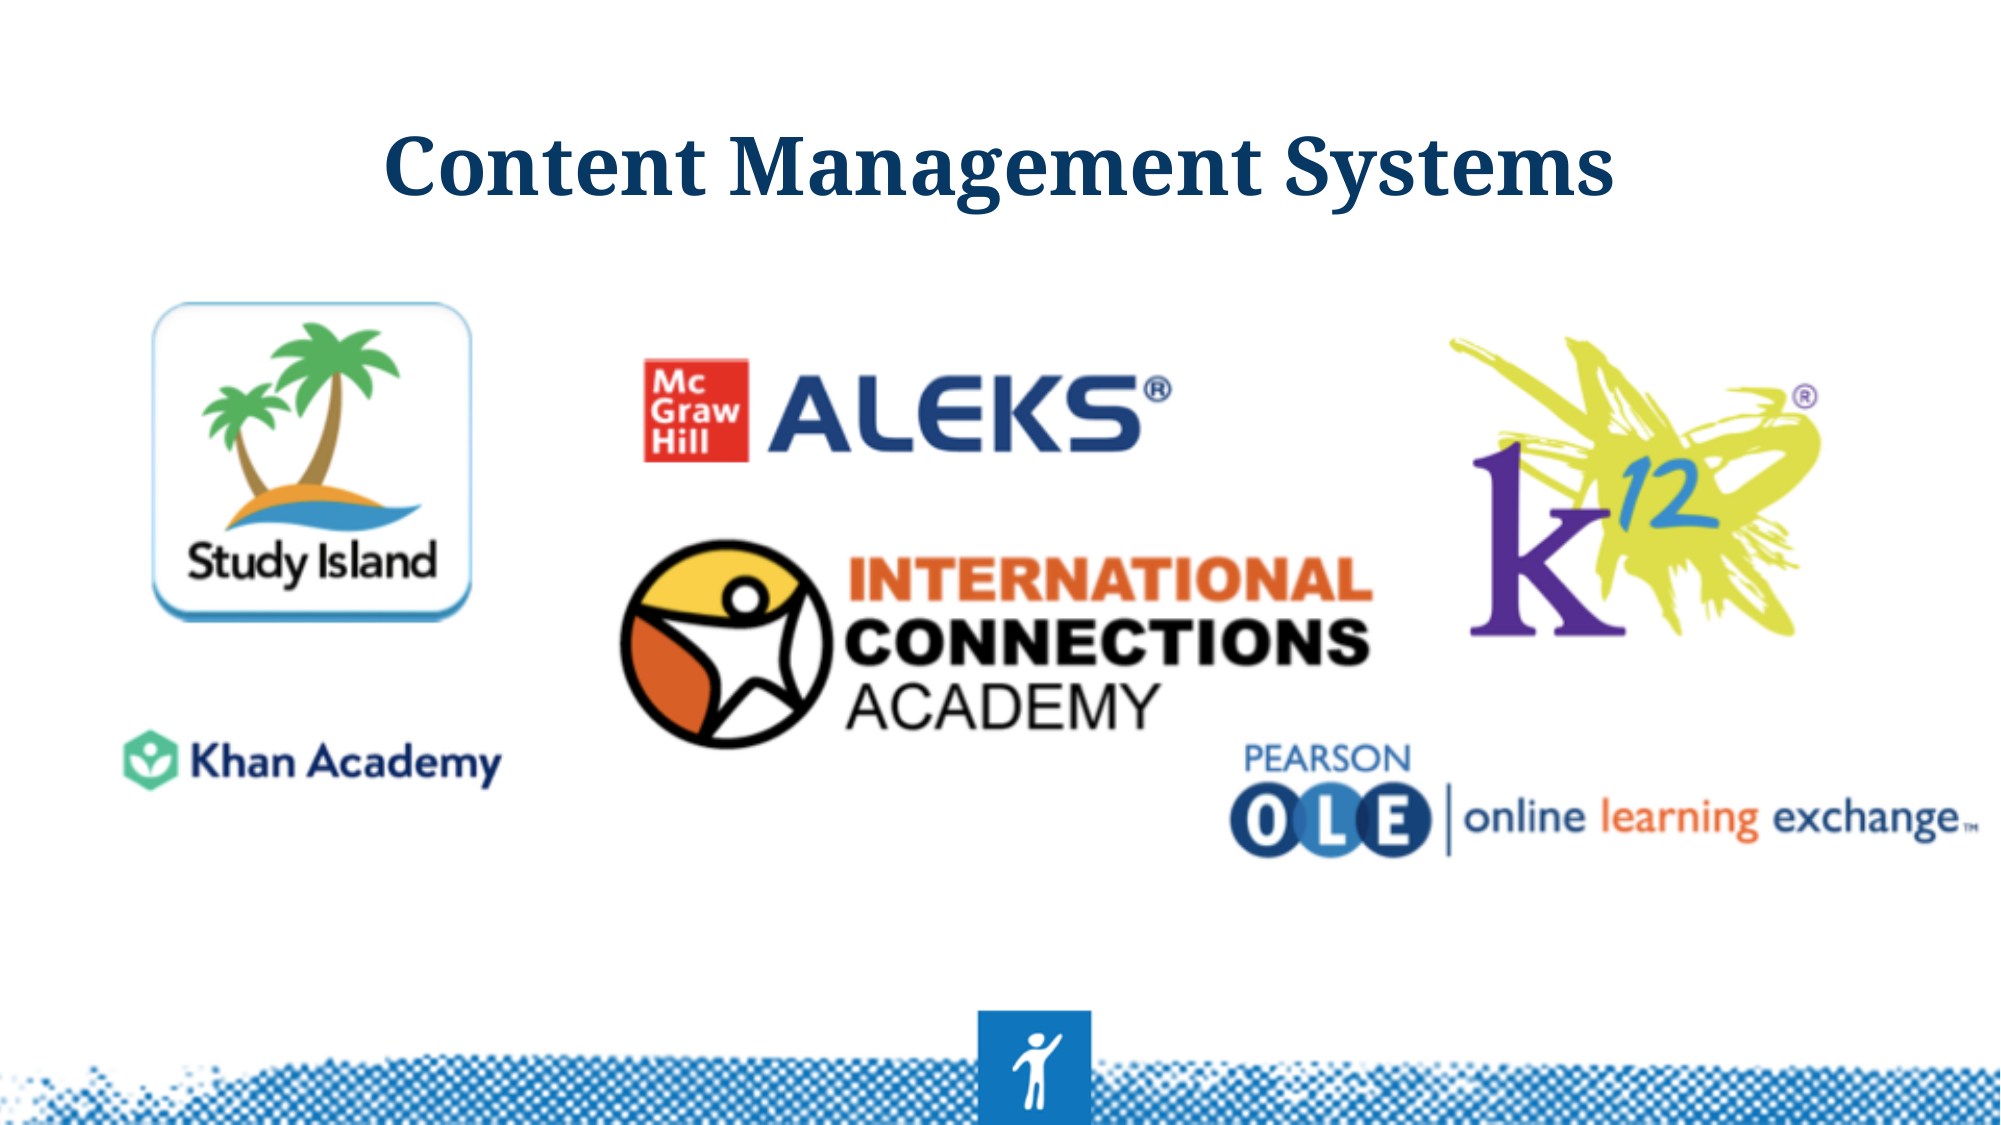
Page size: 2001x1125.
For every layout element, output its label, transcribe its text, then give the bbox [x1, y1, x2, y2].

title Content Management Systems [137, 59, 1863, 261]
picture [0, 0, 2001, 1125]
